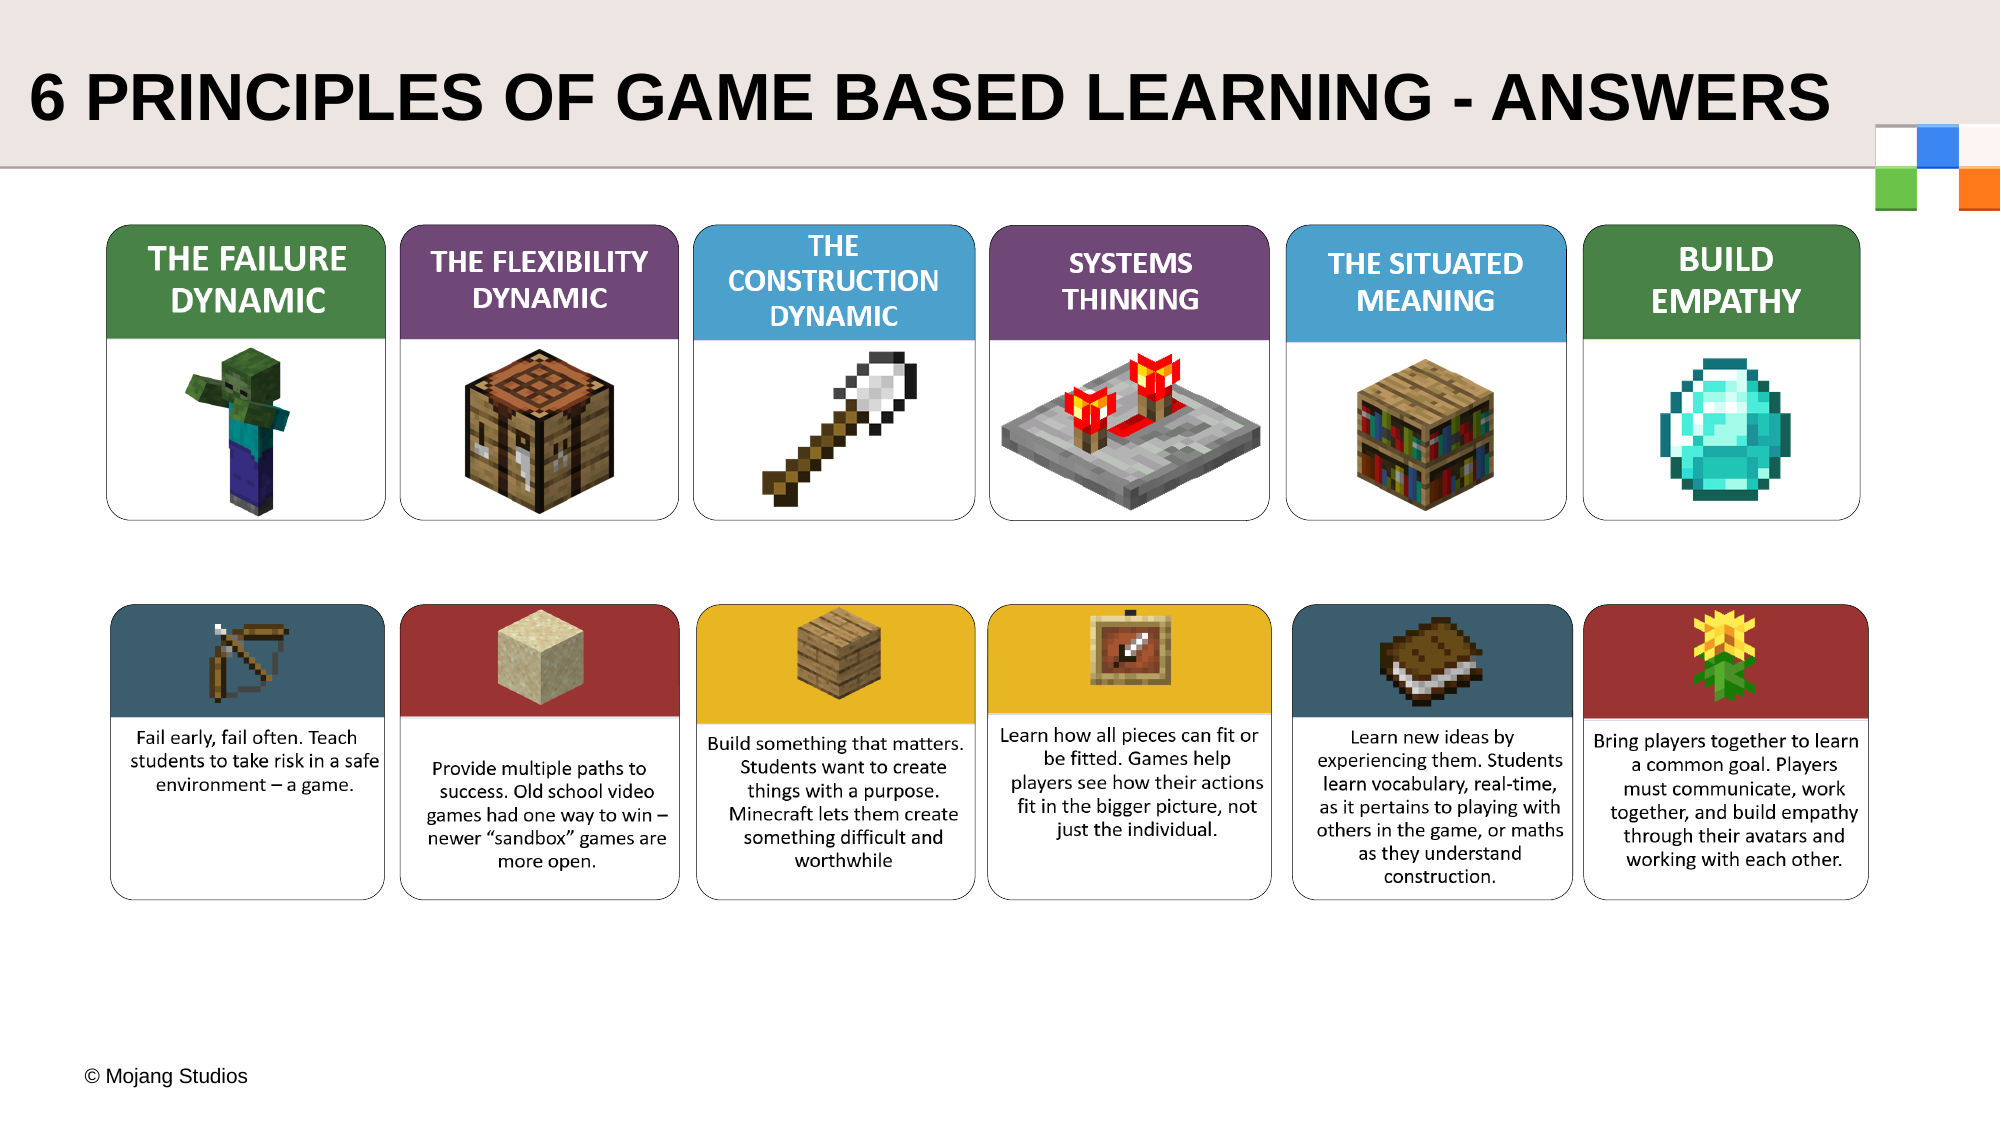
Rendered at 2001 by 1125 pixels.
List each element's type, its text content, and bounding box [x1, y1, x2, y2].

text_box 6 PRINCIPLES OF GAME BASED LEARNING - ANSWERS [14, 55, 1911, 206]
picture [0, 0, 2000, 1125]
